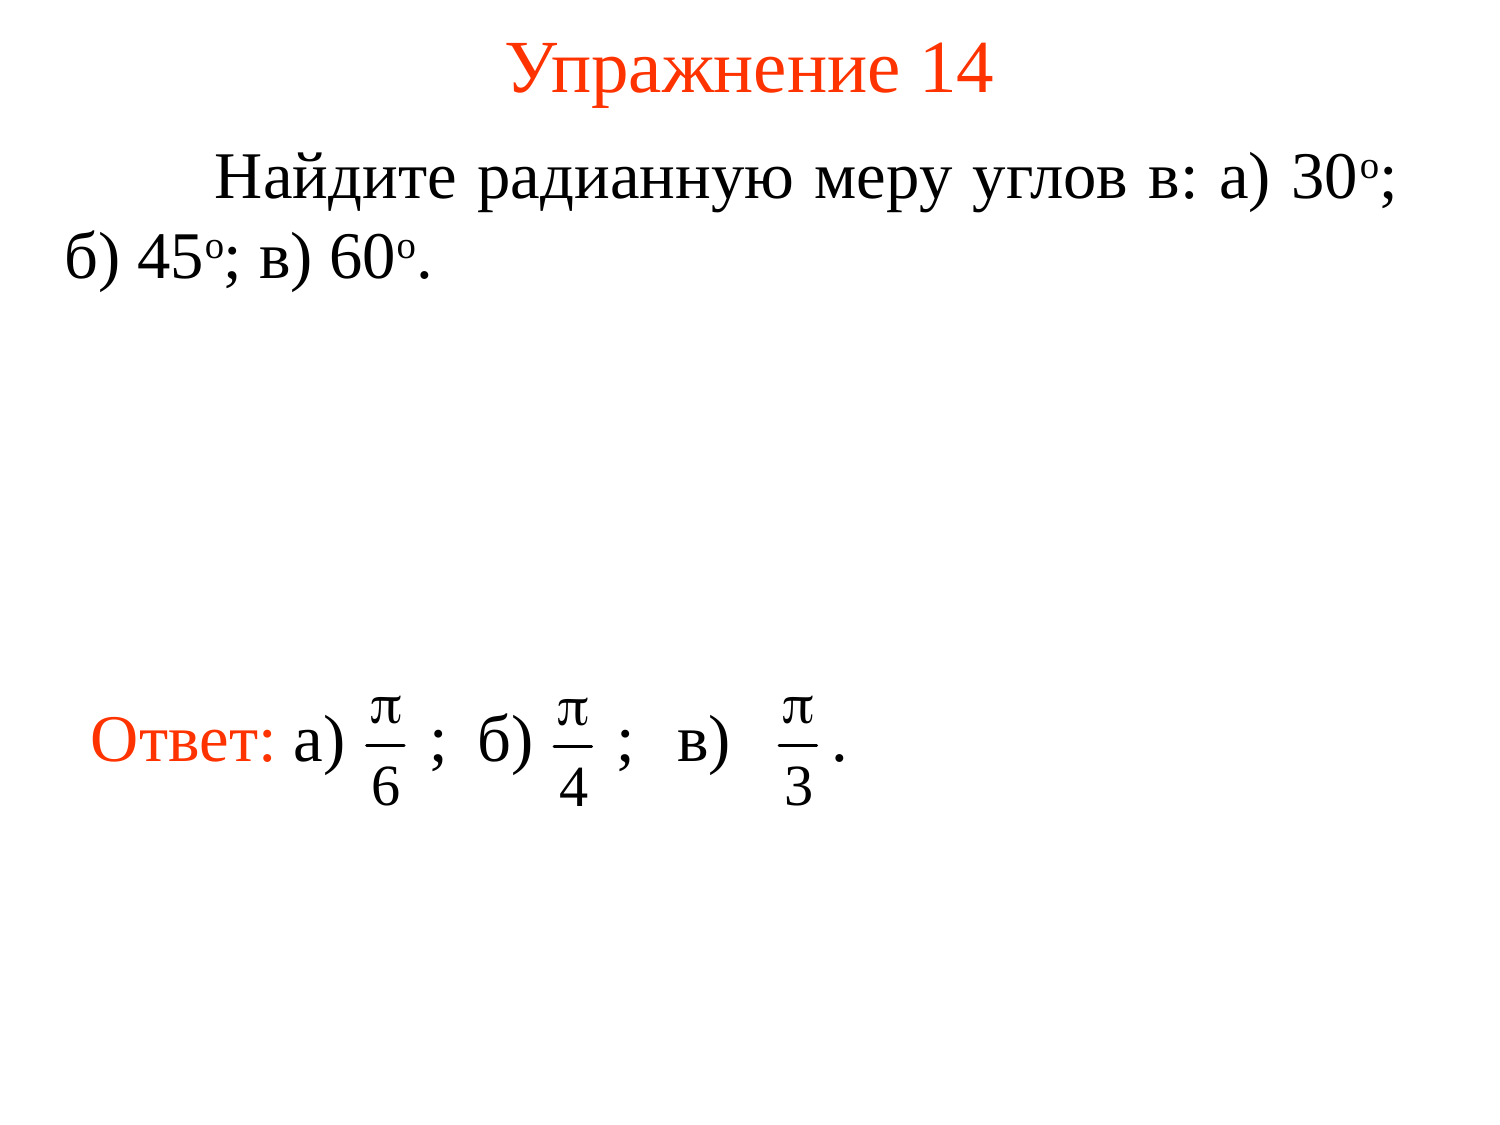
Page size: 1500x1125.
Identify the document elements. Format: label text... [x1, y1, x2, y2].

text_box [75, 674, 475, 813]
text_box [462, 676, 662, 812]
text_box Найдите радианную меру углов в: а) 30о; б) 45о; в) 60о. [49, 124, 1413, 300]
title Упражнение 14 [112, 24, 1388, 100]
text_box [662, 674, 875, 813]
